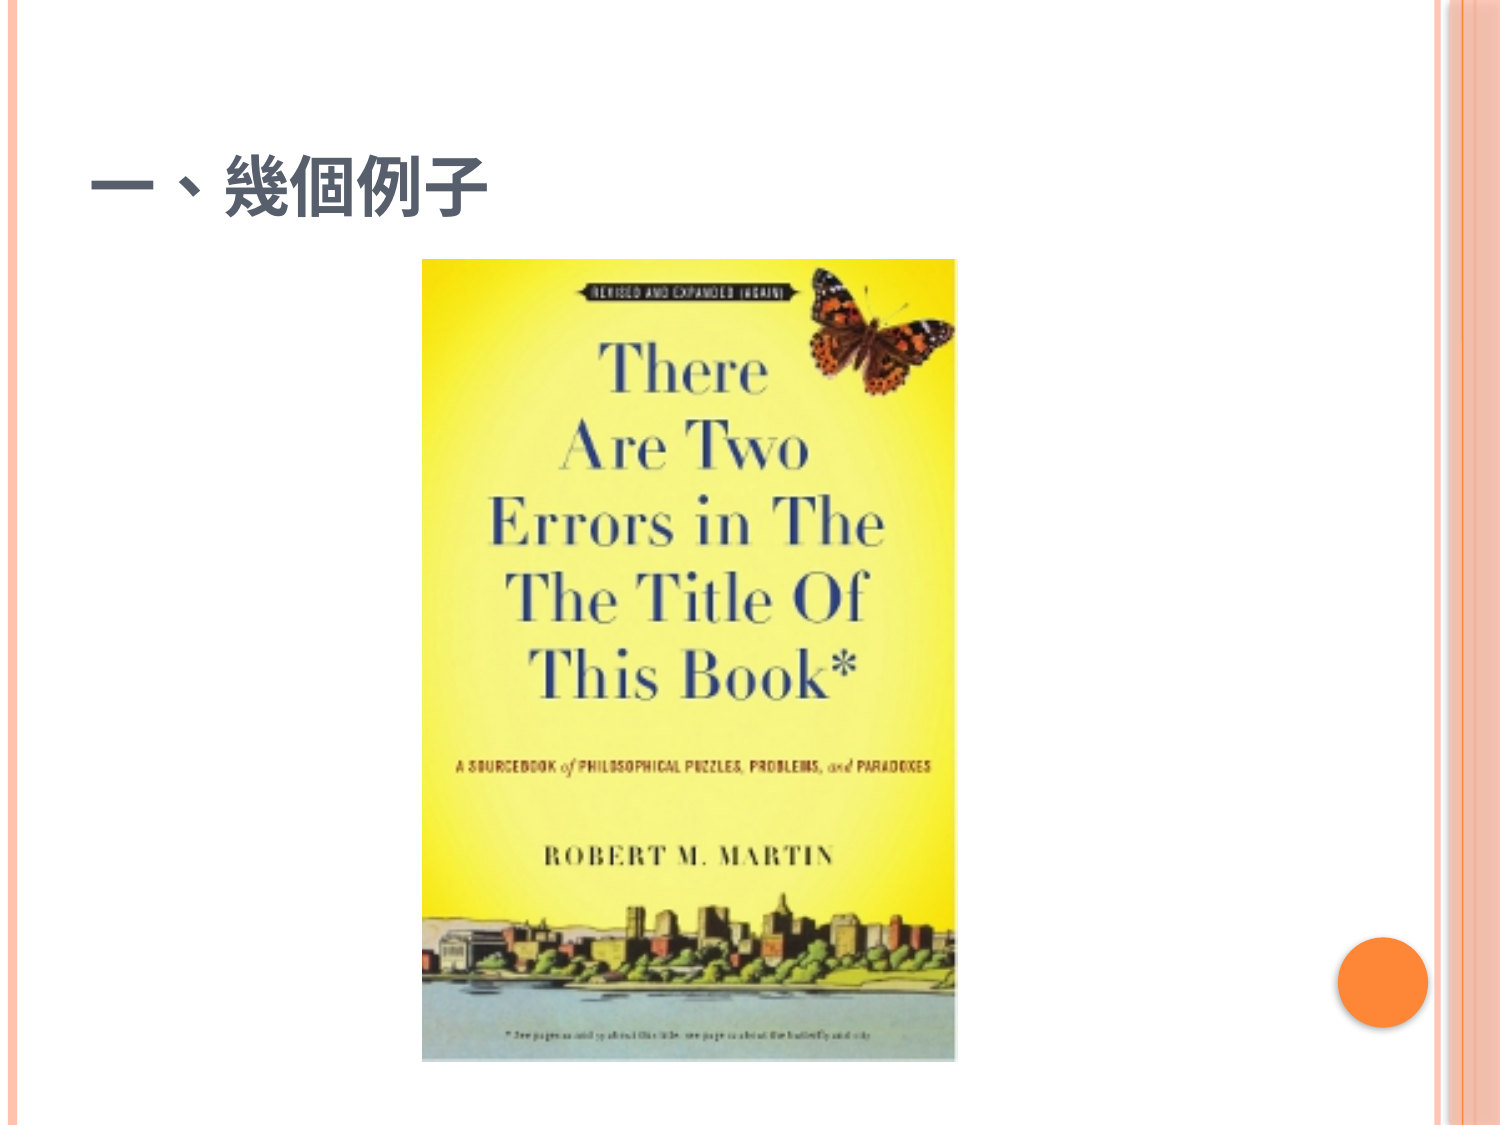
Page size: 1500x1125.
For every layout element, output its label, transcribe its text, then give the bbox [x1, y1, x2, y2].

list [74, 258, 1306, 1063]
title 一、幾個例子 [75, 45, 1300, 233]
